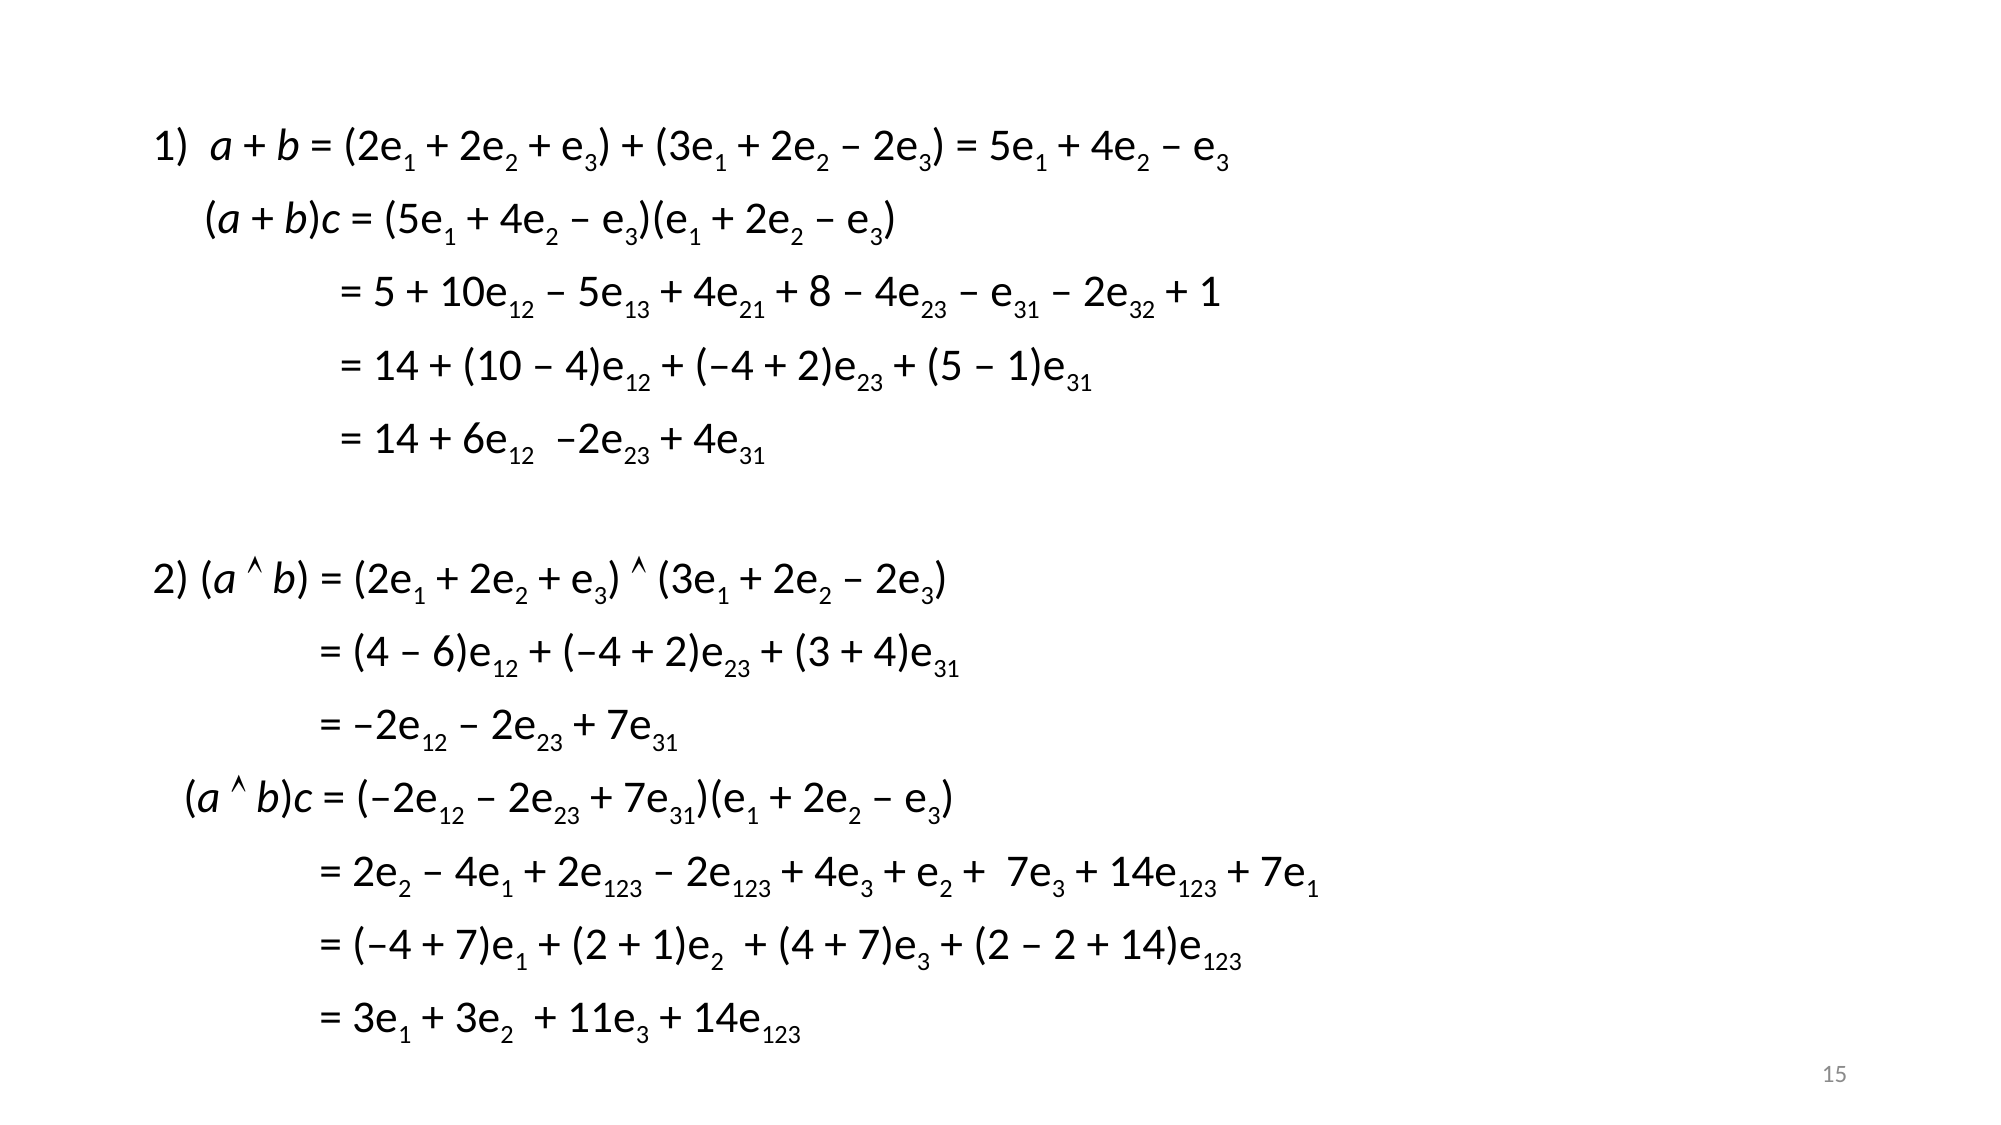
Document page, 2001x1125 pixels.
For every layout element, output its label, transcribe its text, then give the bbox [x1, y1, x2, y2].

slide_number 15 [1412, 1042, 1863, 1103]
list 1) a + b = (2e1 + 2e2 + e3) + (3e1 + 2e2 – 2e3) = 5e1 + 4e2 – e3 (a + b)c = (5e1 + 4e2 – e3)(e1 + 2e2 – e3) = 5 + 10e12 – 5e13 + 4e21 + 8 – 4e23 – e31 – 2e32 + 1 = 14 + (10 – 4)e12 + (–4 + 2)e23 + (5 – 1)e31 = 14 + 6e12 –2e23 + 4e31 2) (a  b) = (2e1 + 2e2 + e3)  (3e1 + 2e2 – 2e3) = (4 – 6)e12 + (–4 + 2)e23 + (3 + 4)e31 = –2e12 – 2e23 + 7e31 (a  b)c = (–2e12 – 2e23 + 7e31)(e1 + 2e2 – e3) = 2e2 – 4e1 + 2e123 – 2e123 + 4e3 + e2 + 7e3 + 14e123 + 7e1 = (–4 + 7)e1 + (2 + 1)e2 + (4 + 7)e3 + (2 – 2 + 14)e123 = 3e1 + 3e2 + 11e3 + 14e123 [137, 108, 1942, 1060]
